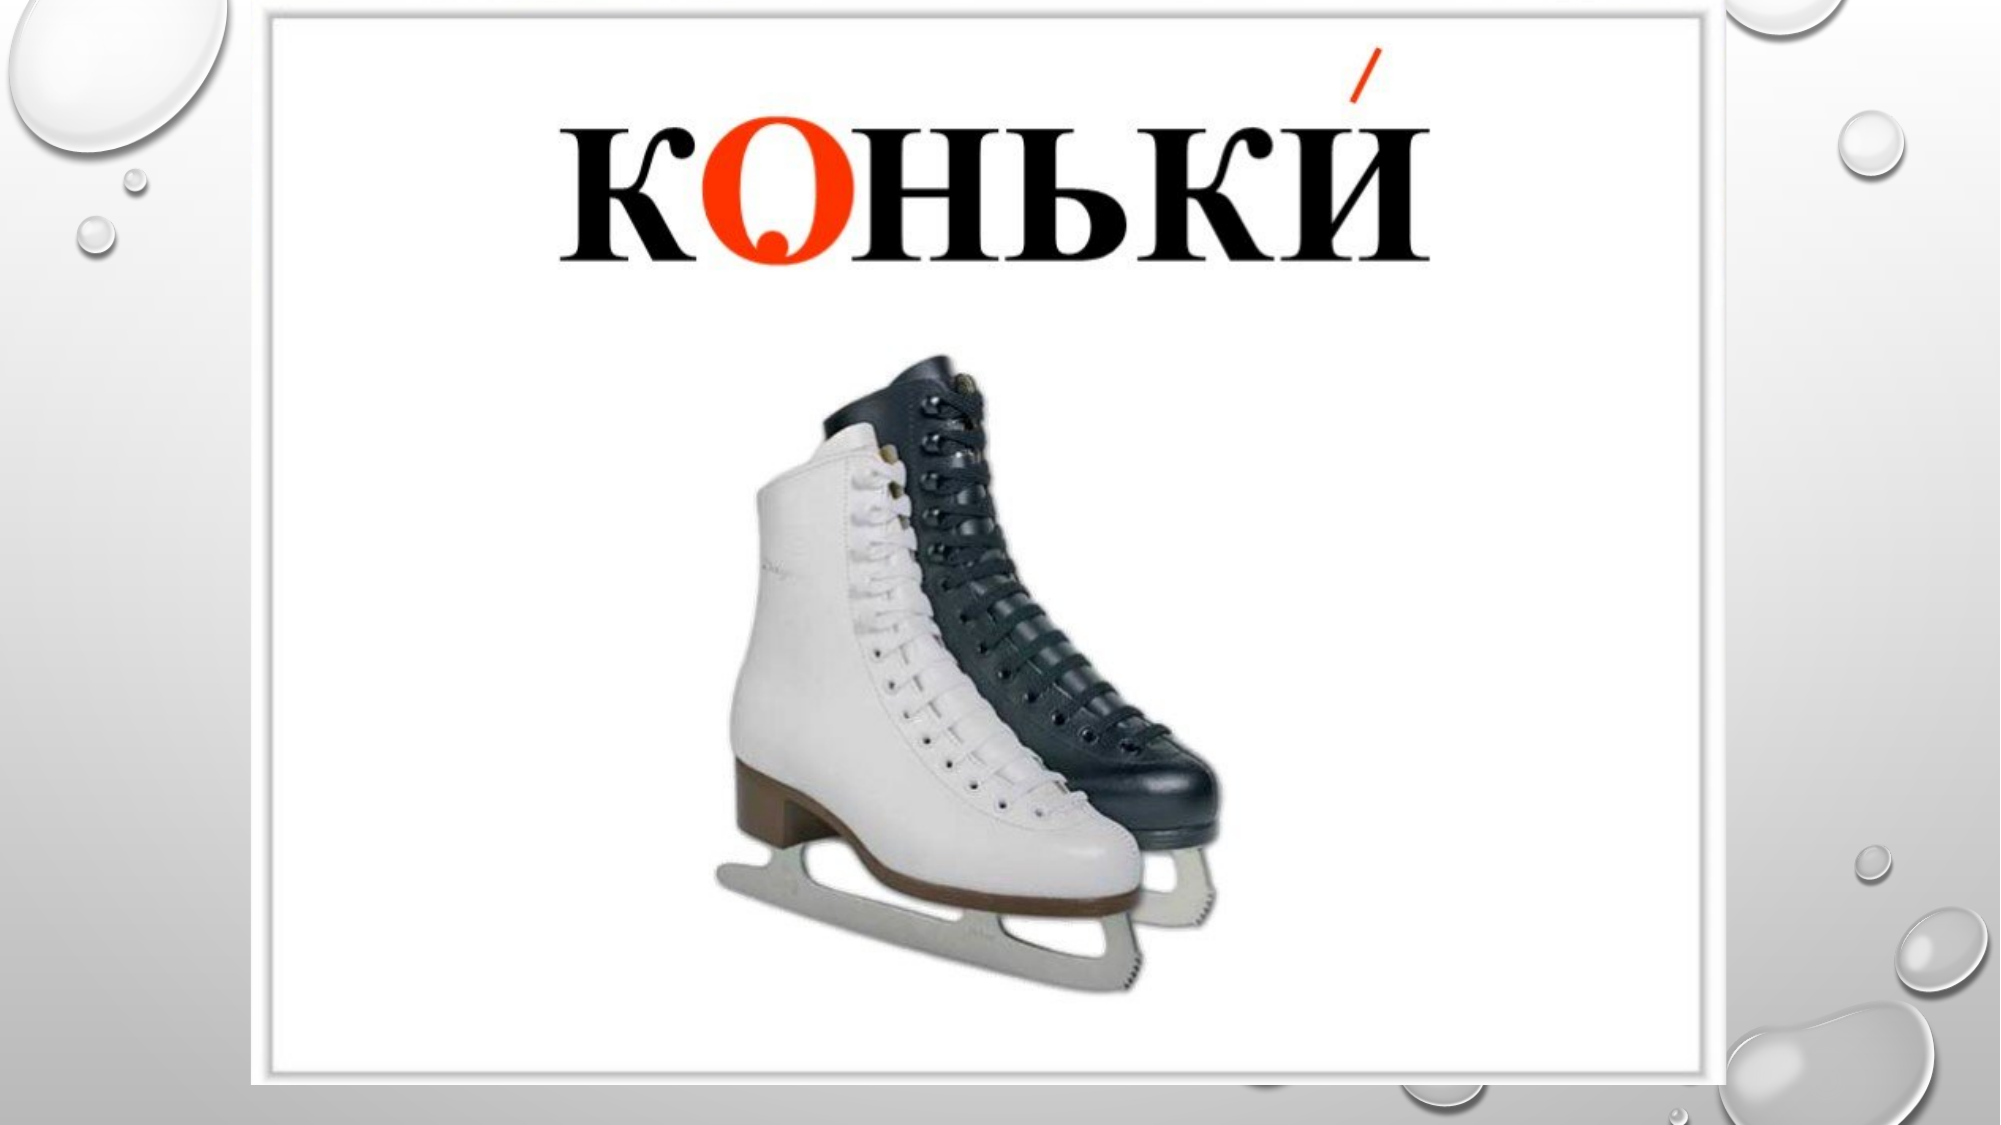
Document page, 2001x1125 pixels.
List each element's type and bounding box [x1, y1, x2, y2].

picture [0, 0, 2000, 1125]
list [250, 0, 1727, 1085]
